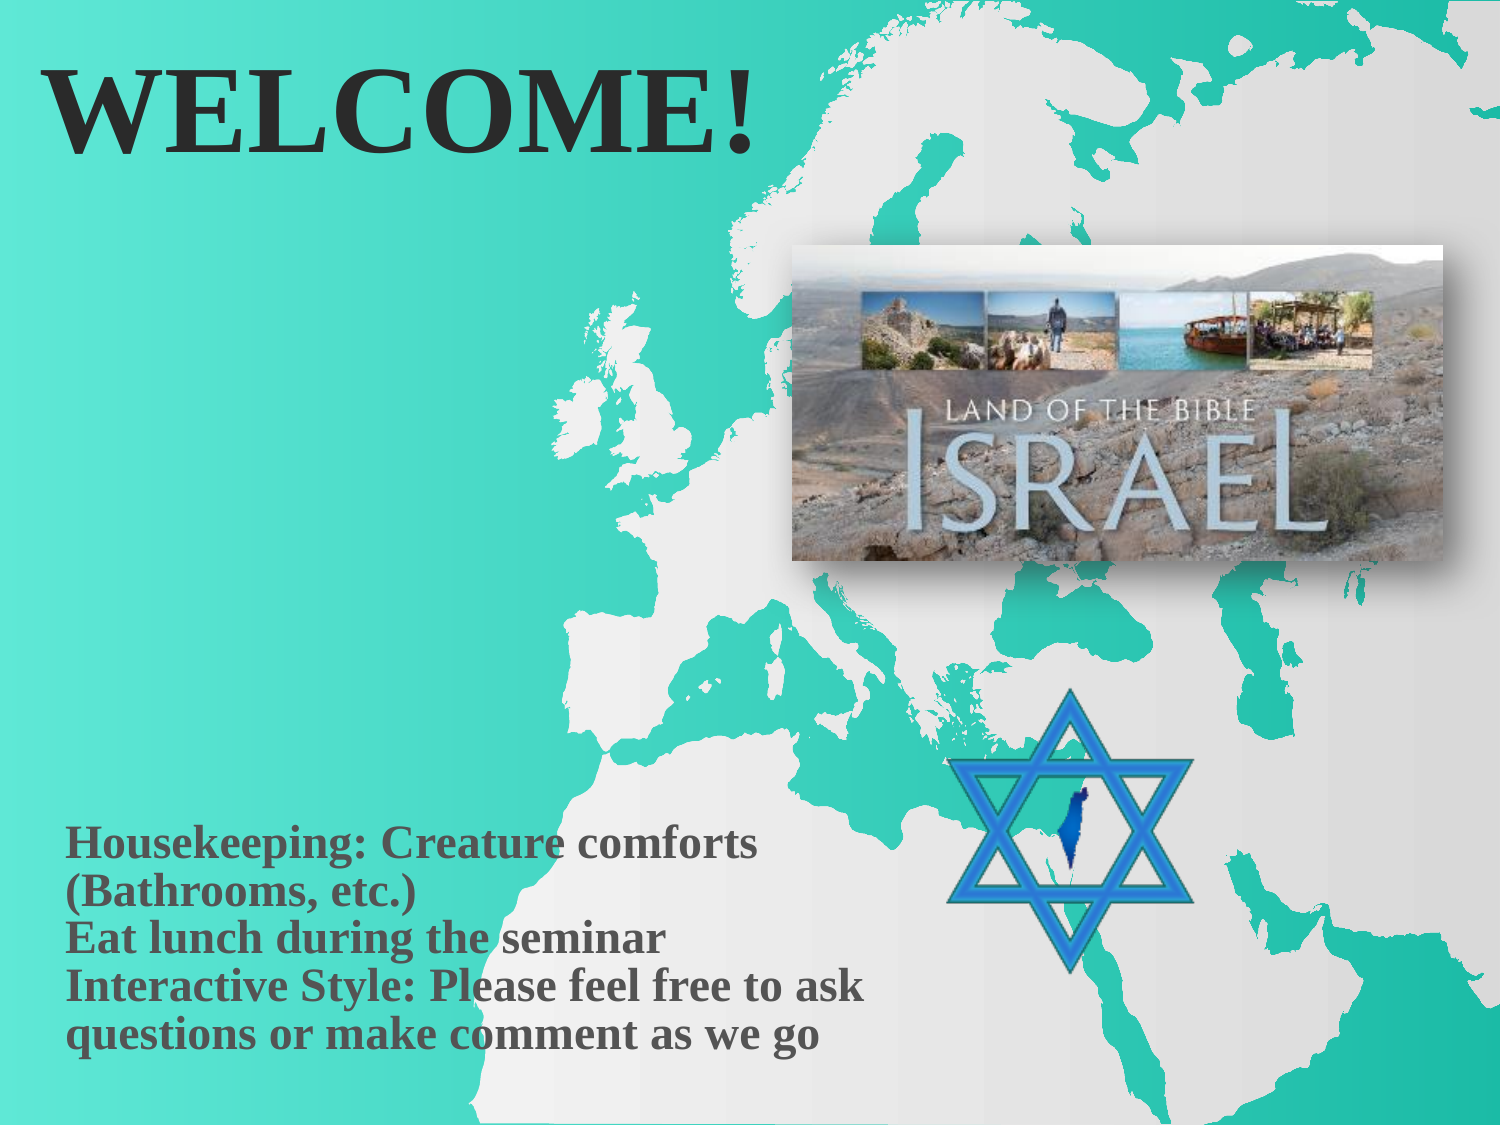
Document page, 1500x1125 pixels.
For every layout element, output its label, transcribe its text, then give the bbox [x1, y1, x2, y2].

picture [920, 681, 1221, 982]
subtitle Housekeeping: Creature comforts (Bathrooms, etc.) Eat lunch during the seminar Interactive Style: Please feel free to ask questions or make comment as we go [50, 812, 945, 1113]
text_box [25, 0, 1118, 321]
picture [792, 245, 1443, 561]
title Welcome! [1118, 45, 1225, 227]
